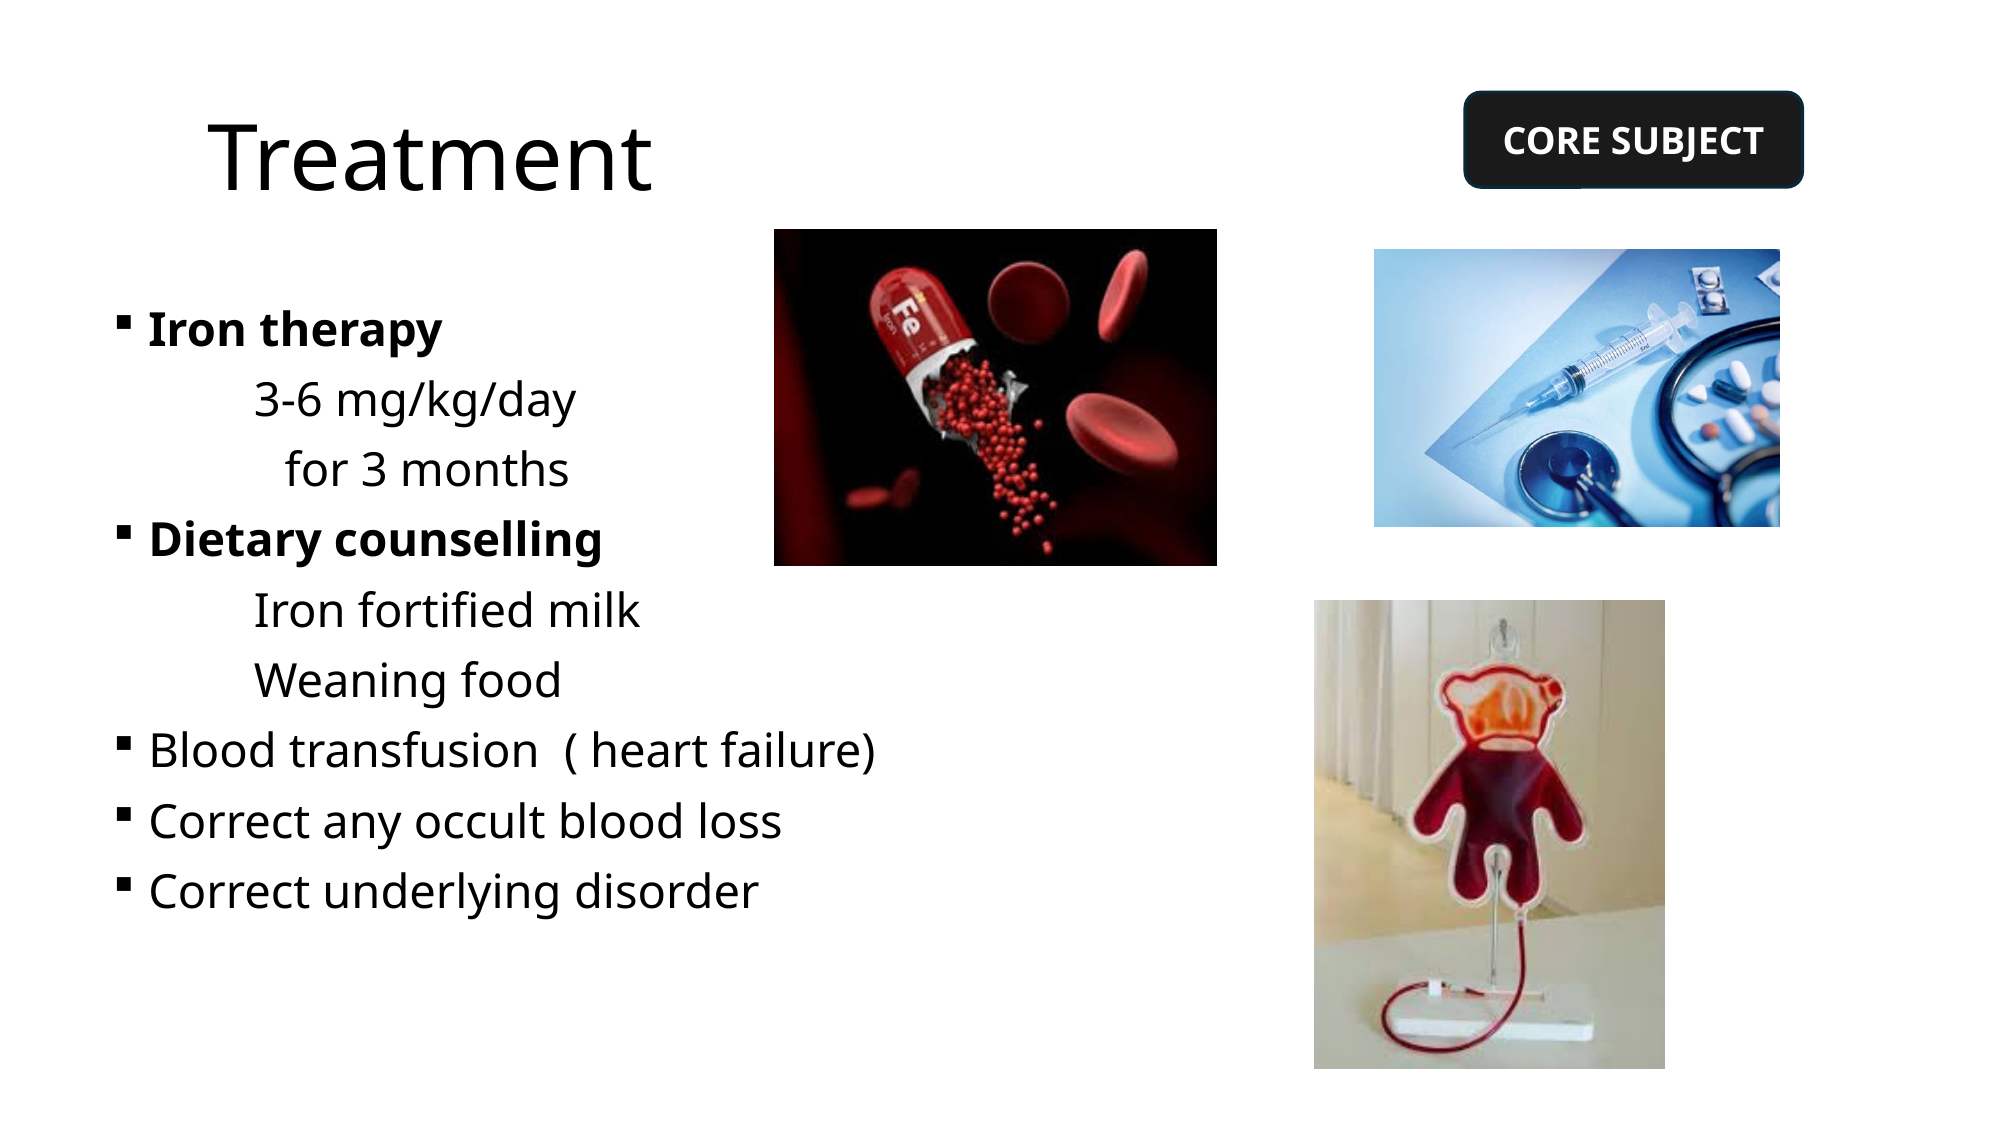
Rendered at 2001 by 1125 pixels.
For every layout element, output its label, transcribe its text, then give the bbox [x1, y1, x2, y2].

list Iron therapy 3-6 mg/kg/day for 3 months Dietary counselling Iron fortified milk Weaning food Blood transfusion ( heart failure) Correct any occult blood loss Correct underlying disorder [98, 212, 1824, 927]
title Treatment [192, 92, 1761, 212]
picture [1373, 249, 1780, 528]
picture [773, 229, 1217, 567]
text_box CORE SUBJECT [1463, 90, 1805, 189]
picture [1313, 599, 1665, 1070]
